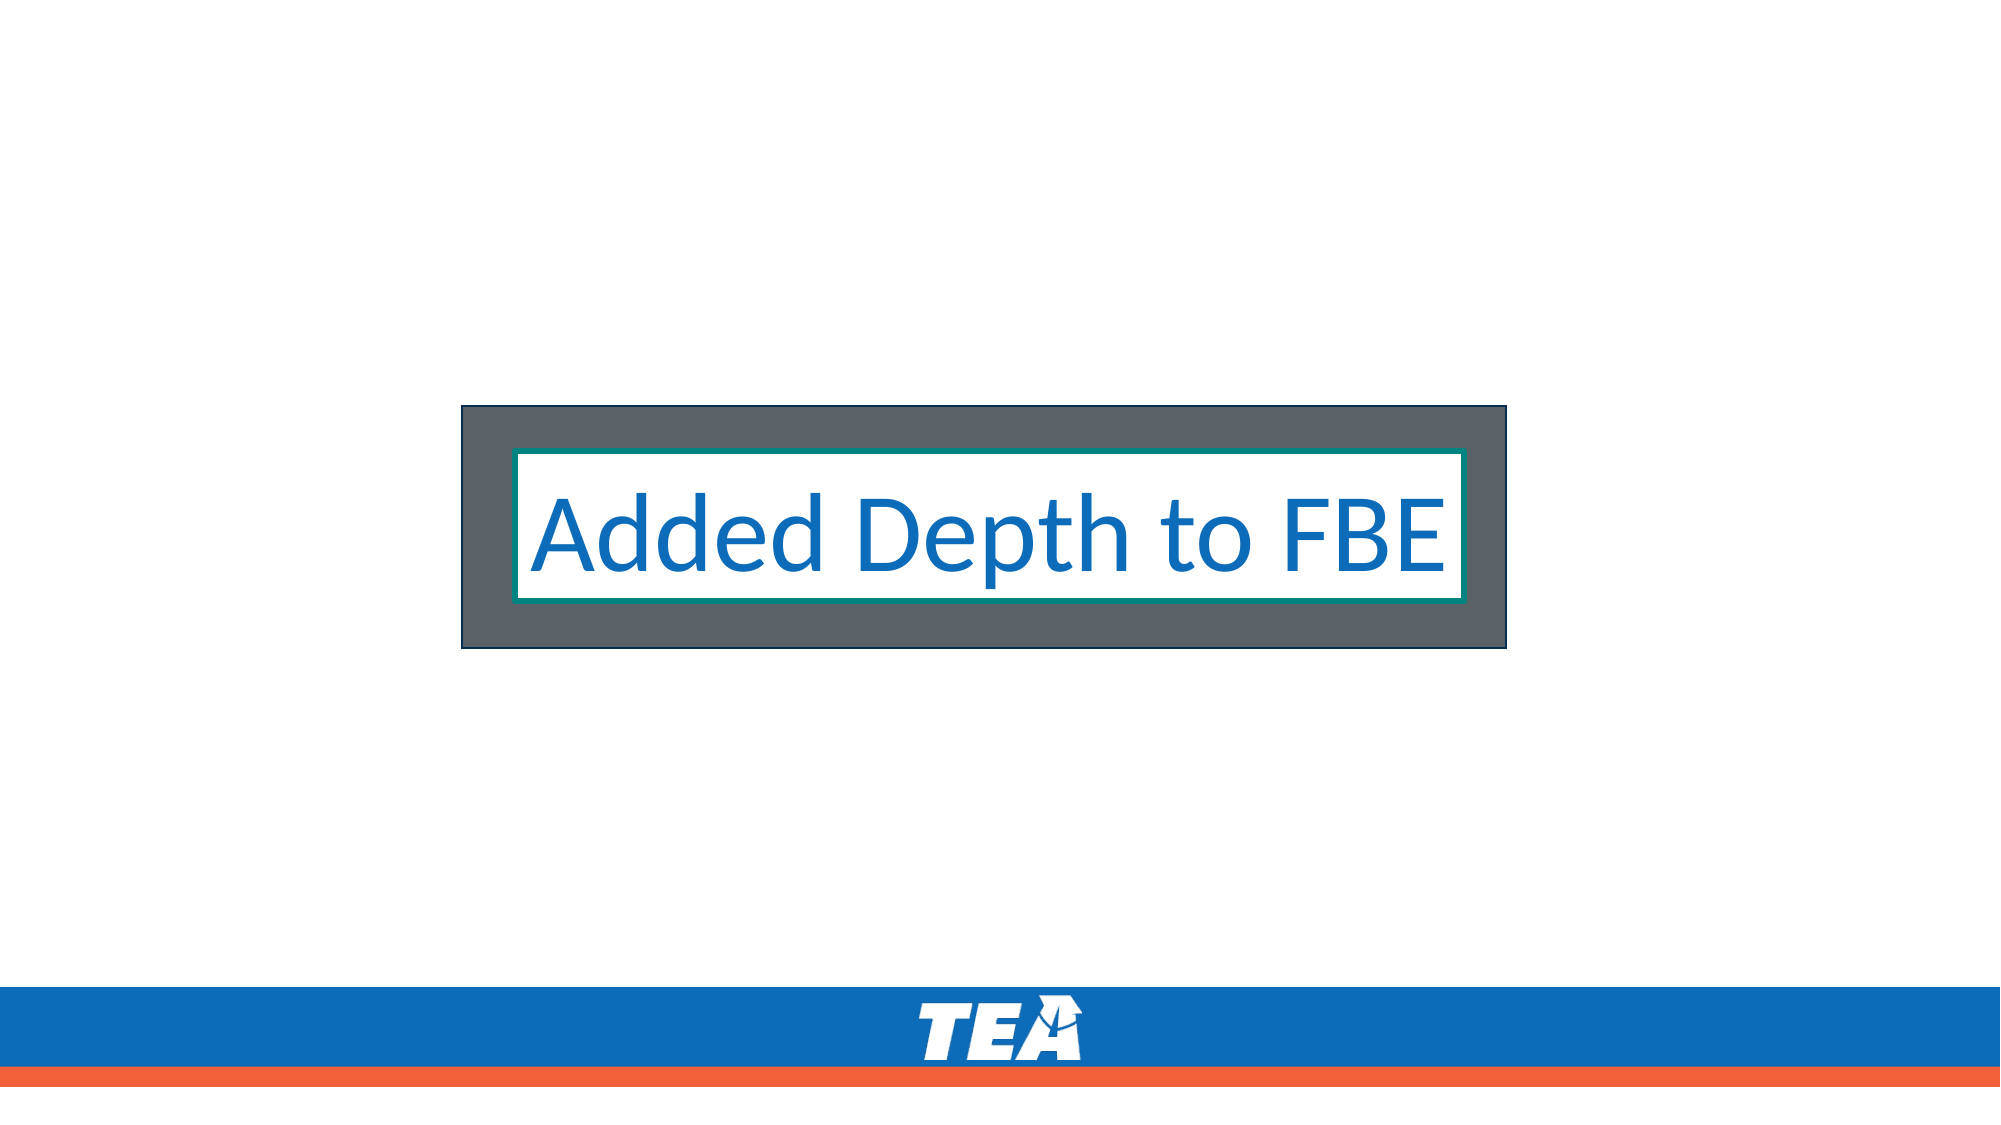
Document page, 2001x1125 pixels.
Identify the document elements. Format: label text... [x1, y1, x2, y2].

picture [918, 994, 1082, 1060]
text_box Added Depth to FBE [515, 451, 1464, 602]
text_box [461, 405, 1507, 649]
